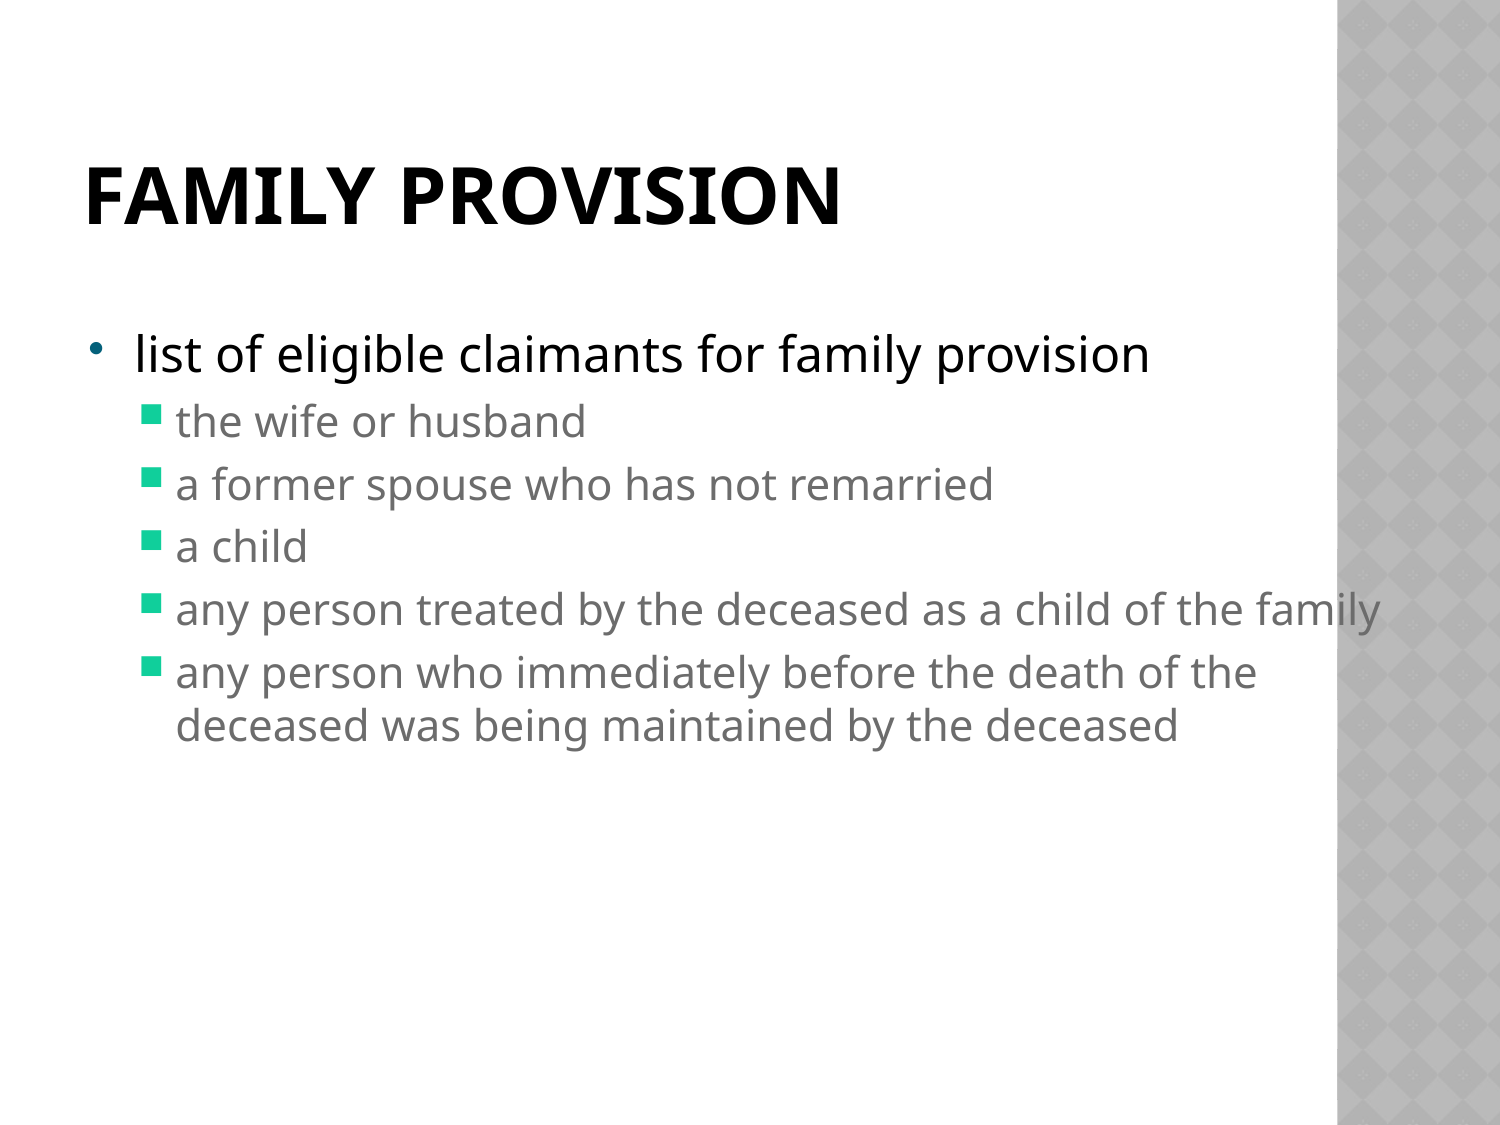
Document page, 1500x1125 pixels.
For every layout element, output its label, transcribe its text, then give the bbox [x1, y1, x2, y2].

title Family Provision [75, 52, 1263, 240]
list list of eligible claimants for family provision the wife or husband a former spouse who has not remarried a child any person treated by the deceased as a child of the family any person who immediately before the death of the deceased was being maintained by the deceased [74, 242, 1426, 973]
